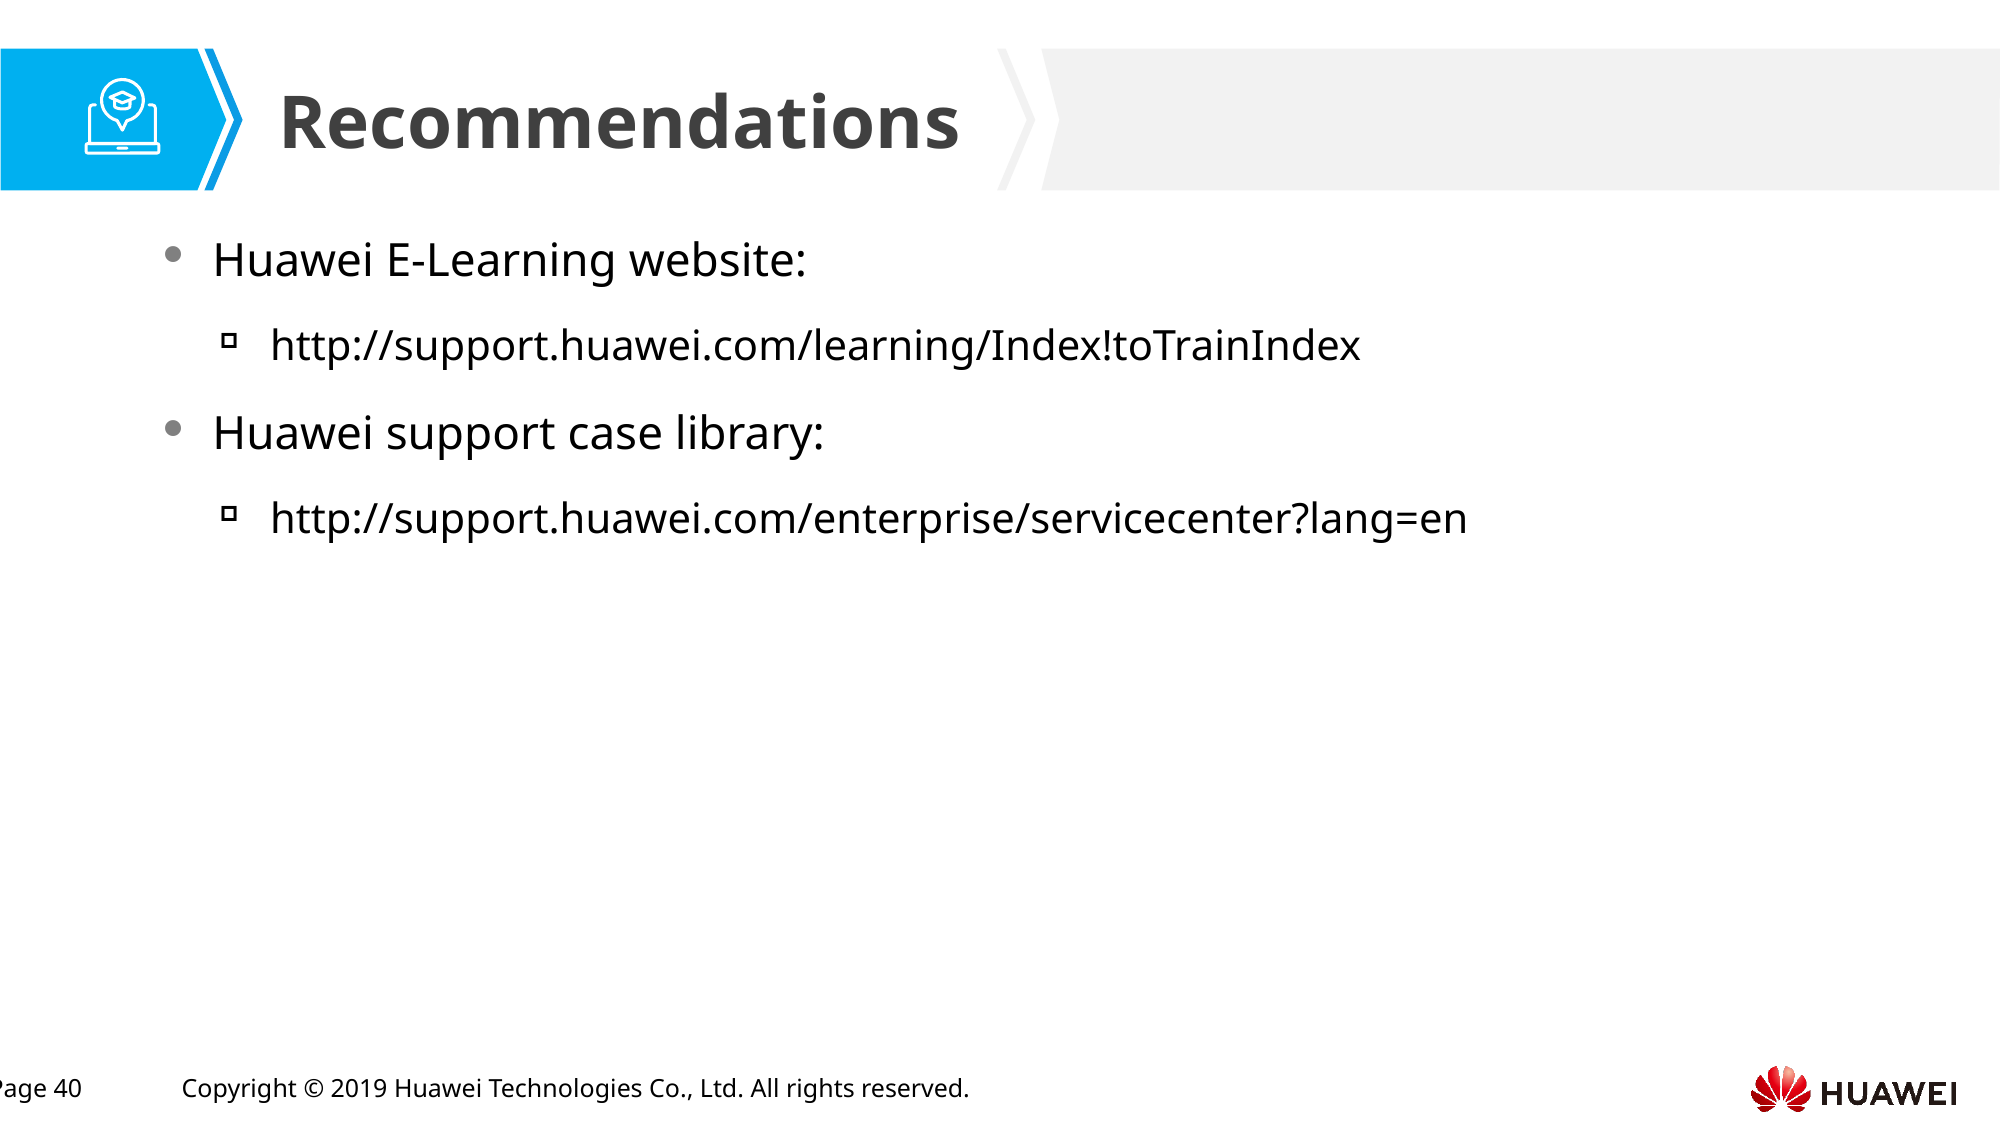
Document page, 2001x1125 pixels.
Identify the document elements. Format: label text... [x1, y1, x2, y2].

list Huawei E-Learning website: http://support.huawei.com/learning/Index!toTrainIndex Huawei support case library: http://support.huawei.com/enterprise/servicecenter?lang=en [149, 202, 1883, 971]
picture [1751, 1066, 1956, 1112]
